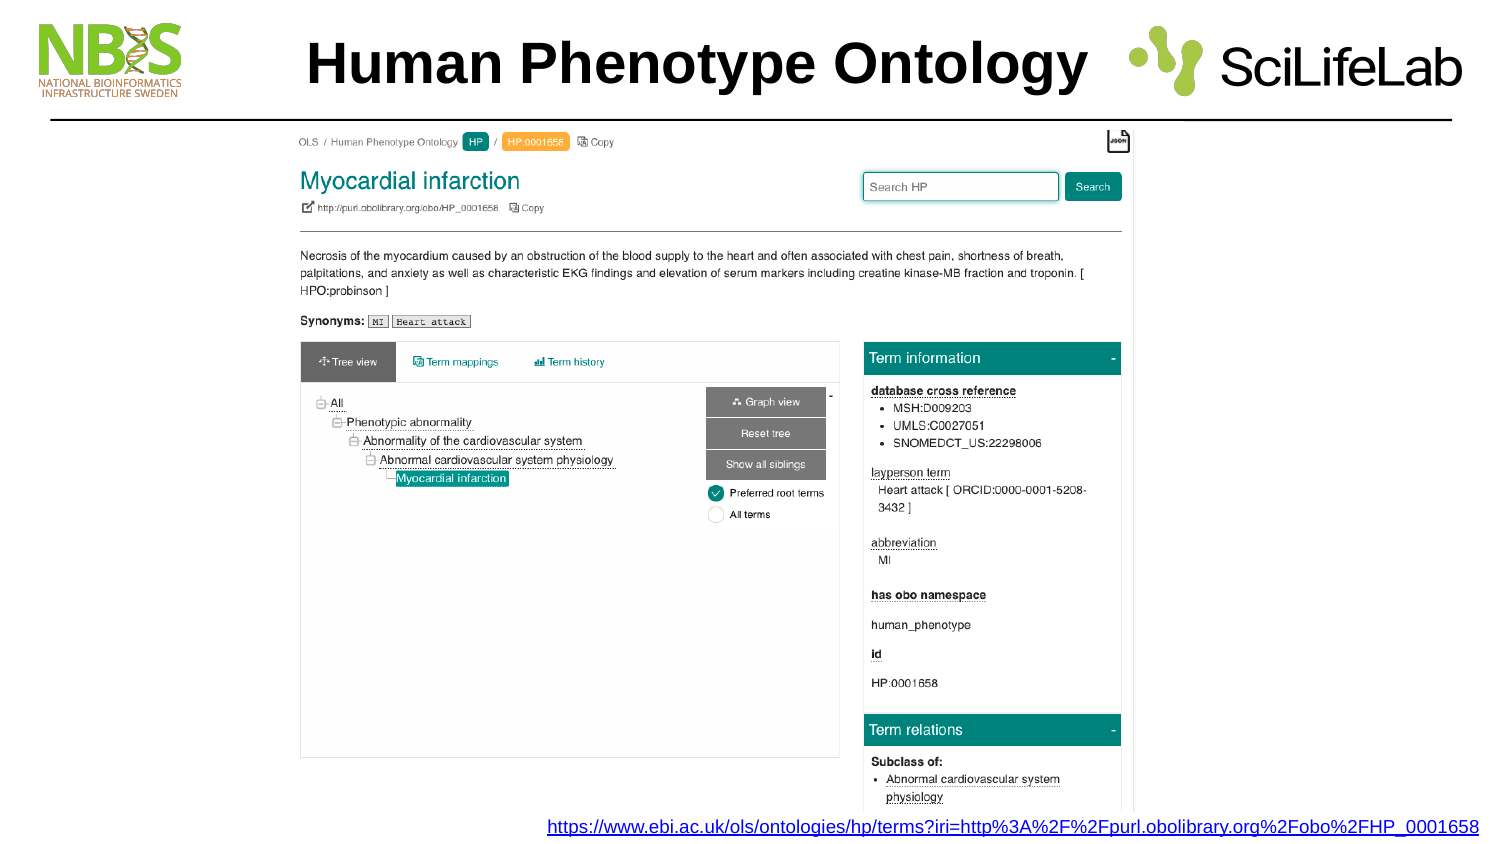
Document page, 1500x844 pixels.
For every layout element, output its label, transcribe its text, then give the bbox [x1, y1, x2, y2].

title Human Phenotype Ontology [260, 25, 1136, 96]
picture [285, 129, 1136, 812]
text_box https://www.ebi.ac.uk/ols/ontologies/hp/terms?iri=http%3A%2F%2Fpurl.obolibrary.org%2Fobo%2FHP_0001658 [532, 803, 1500, 844]
picture [1127, 24, 1464, 98]
picture [39, 23, 181, 97]
